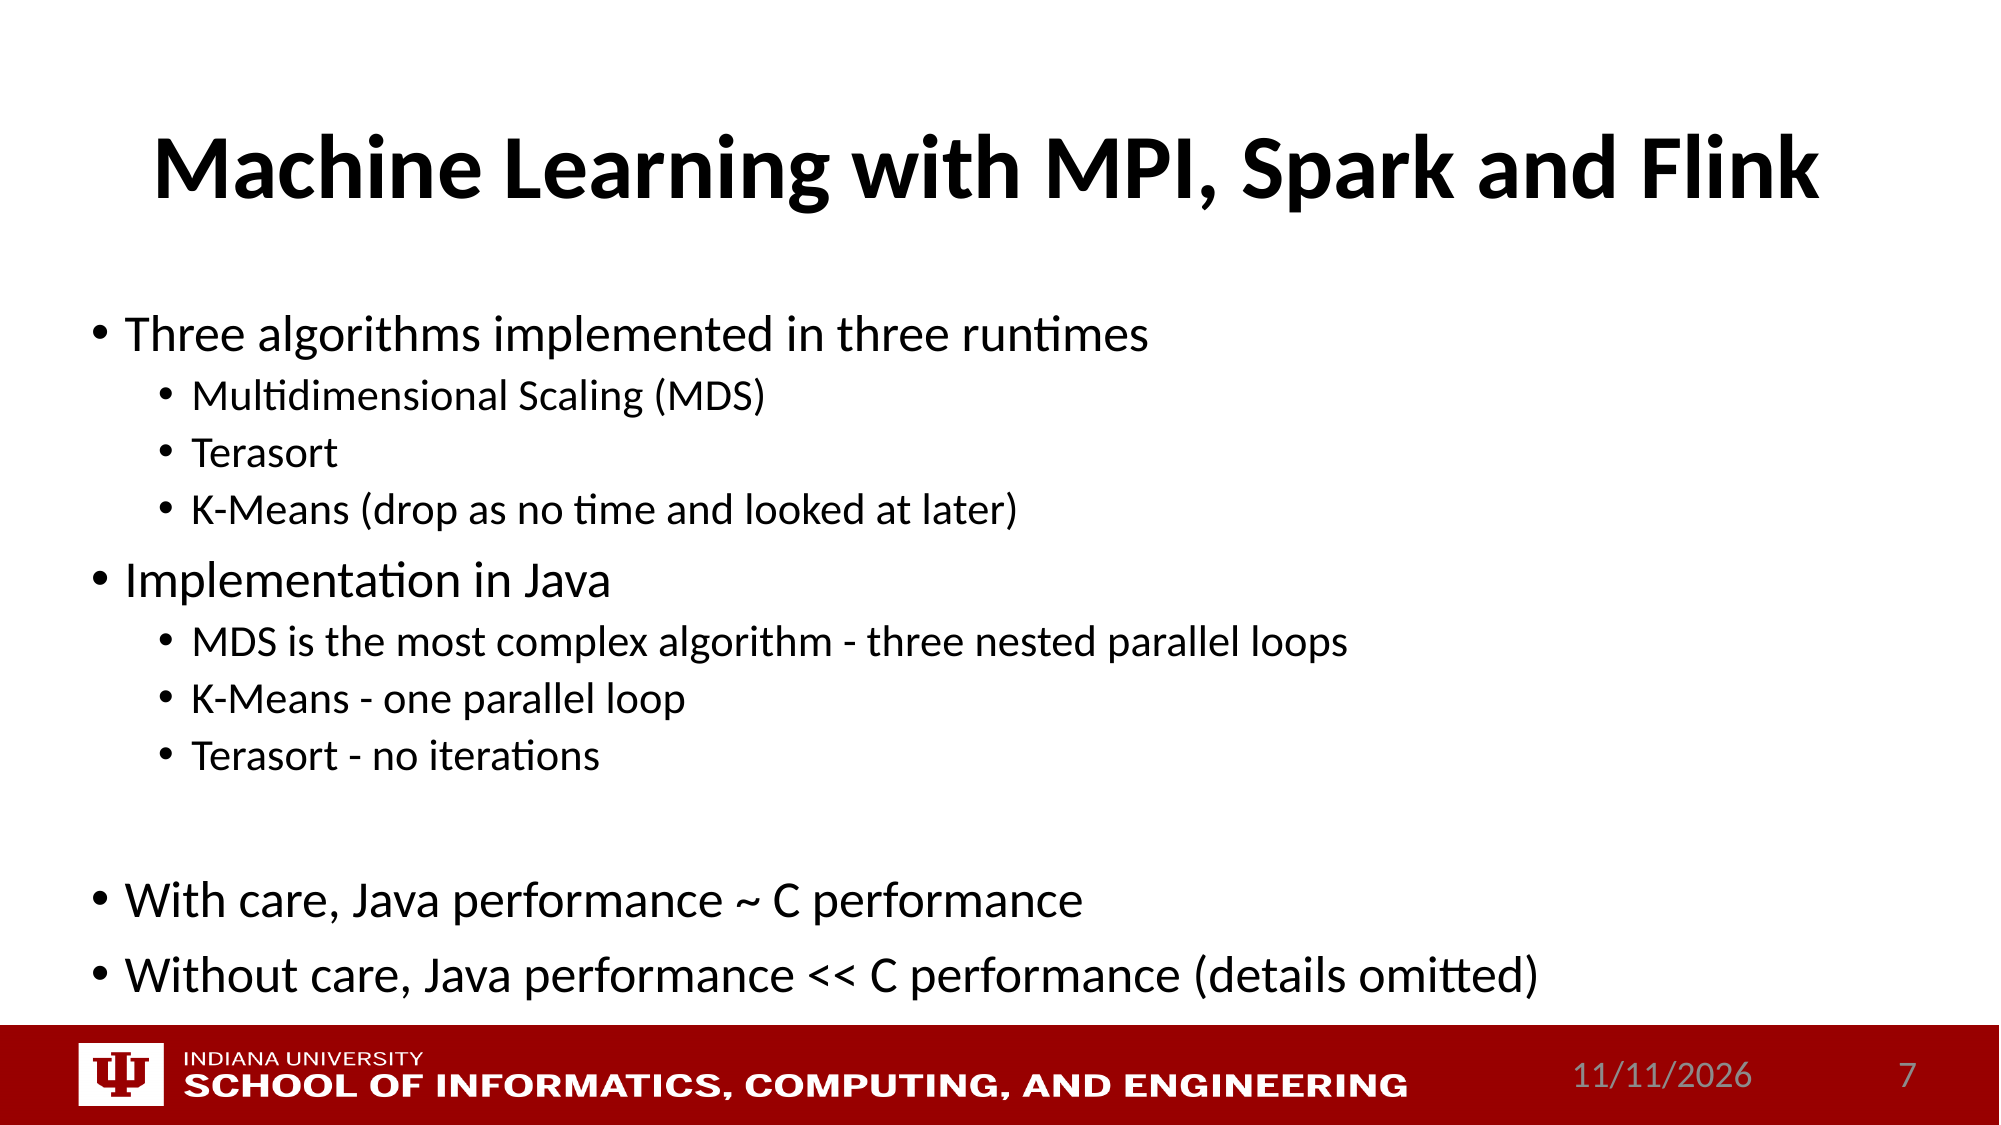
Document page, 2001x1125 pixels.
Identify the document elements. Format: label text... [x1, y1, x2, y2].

slide_number 7 [1754, 1042, 1932, 1103]
list Three algorithms implemented in three runtimes Multidimensional Scaling (MDS) Terasort K-Means (drop as no time and looked at later) Implementation in Java MDS is the most complex algorithm - three nested parallel loops K-Means - one parallel loop Terasort - no iterations With care, Java performance ~ C performance Without care, Java performance << C performance (details omitted) [76, 299, 1923, 1014]
title Machine Learning with MPI, Spark and Flink [137, 59, 1863, 278]
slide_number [1556, 1042, 1754, 1103]
picture [0, 1025, 1999, 1125]
